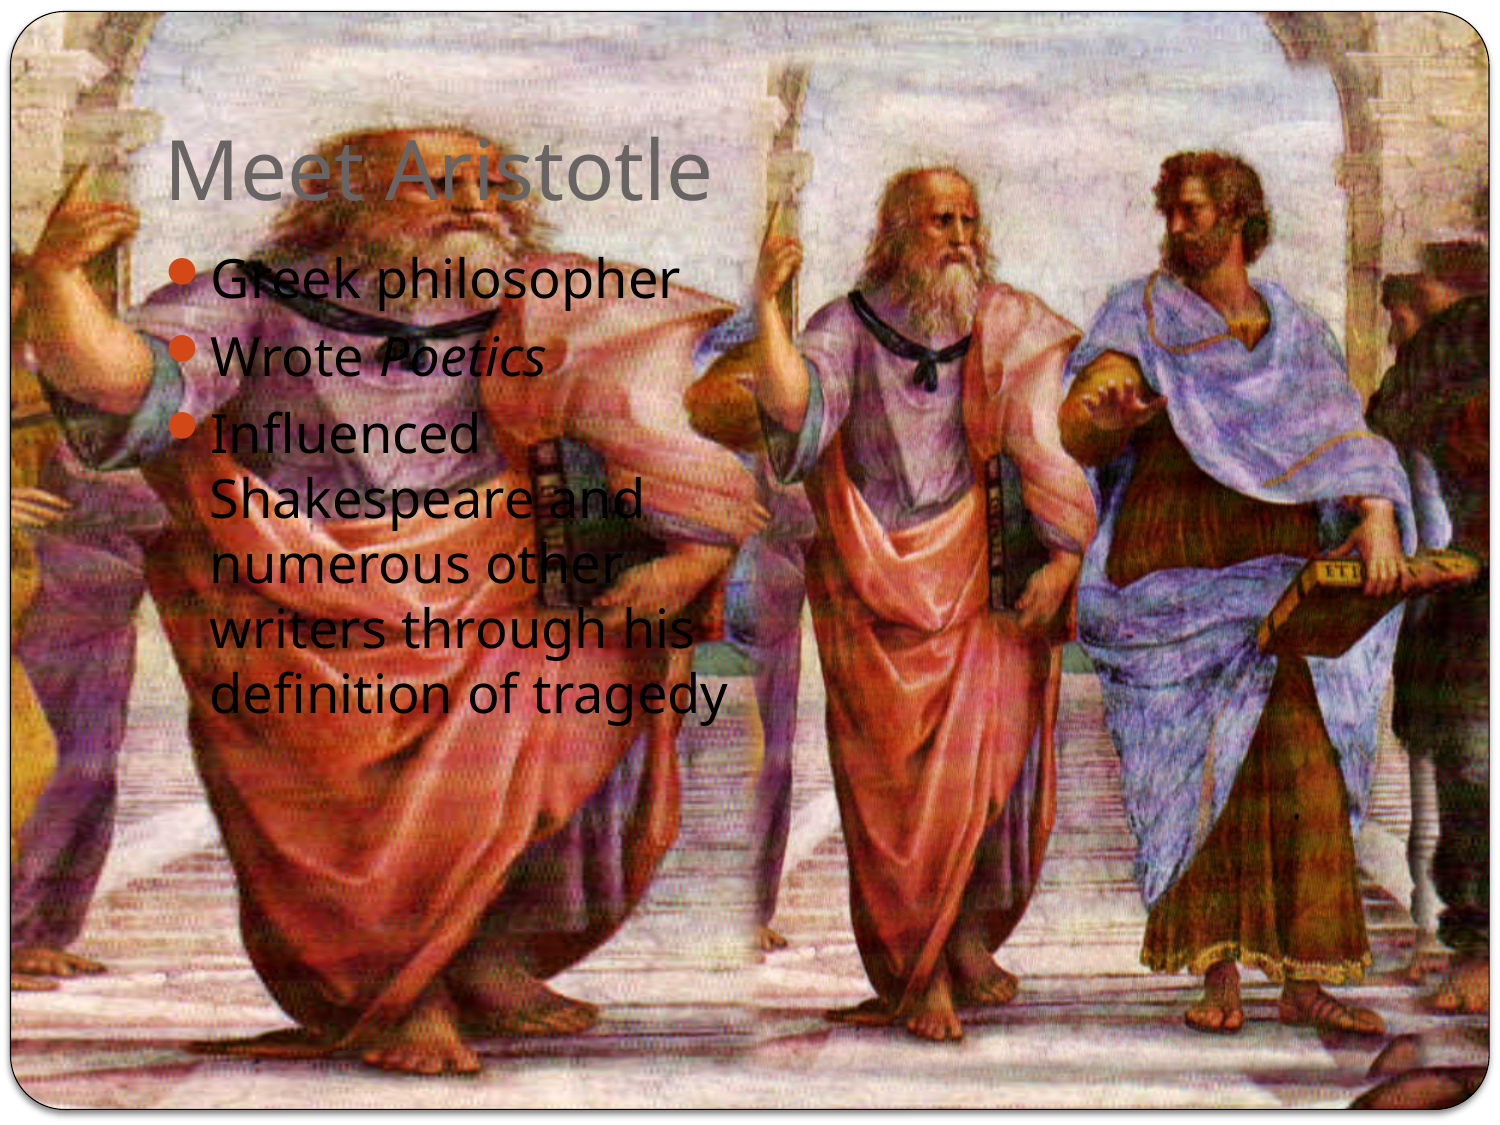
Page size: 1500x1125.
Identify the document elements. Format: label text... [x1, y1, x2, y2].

picture [12, 12, 1488, 1108]
list Greek philosopher Wrote Poetics Influenced Shakespeare and numerous other writers through his definition of tragedy [150, 237, 731, 988]
title Meet Aristotle [150, 45, 1425, 233]
